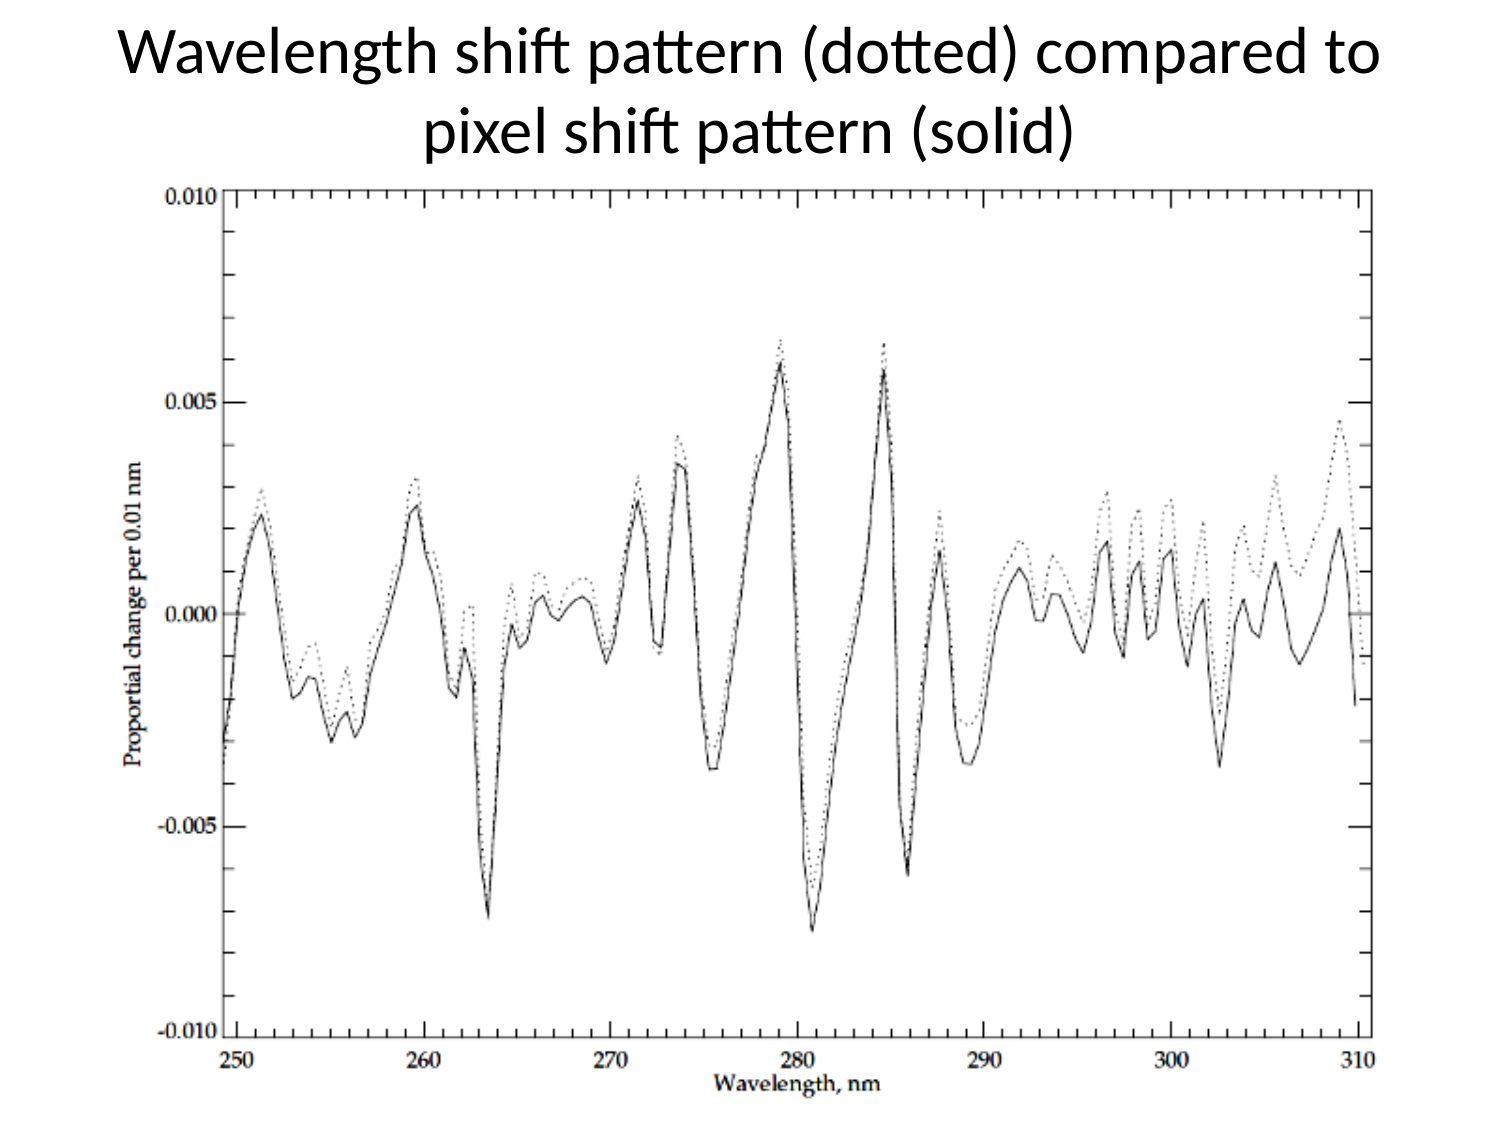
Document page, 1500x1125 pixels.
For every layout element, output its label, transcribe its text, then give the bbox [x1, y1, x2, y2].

text_box Wavelength shift pattern (dotted) compared to pixel shift pattern (solid) [74, 0, 1425, 150]
picture [74, 174, 1388, 1125]
